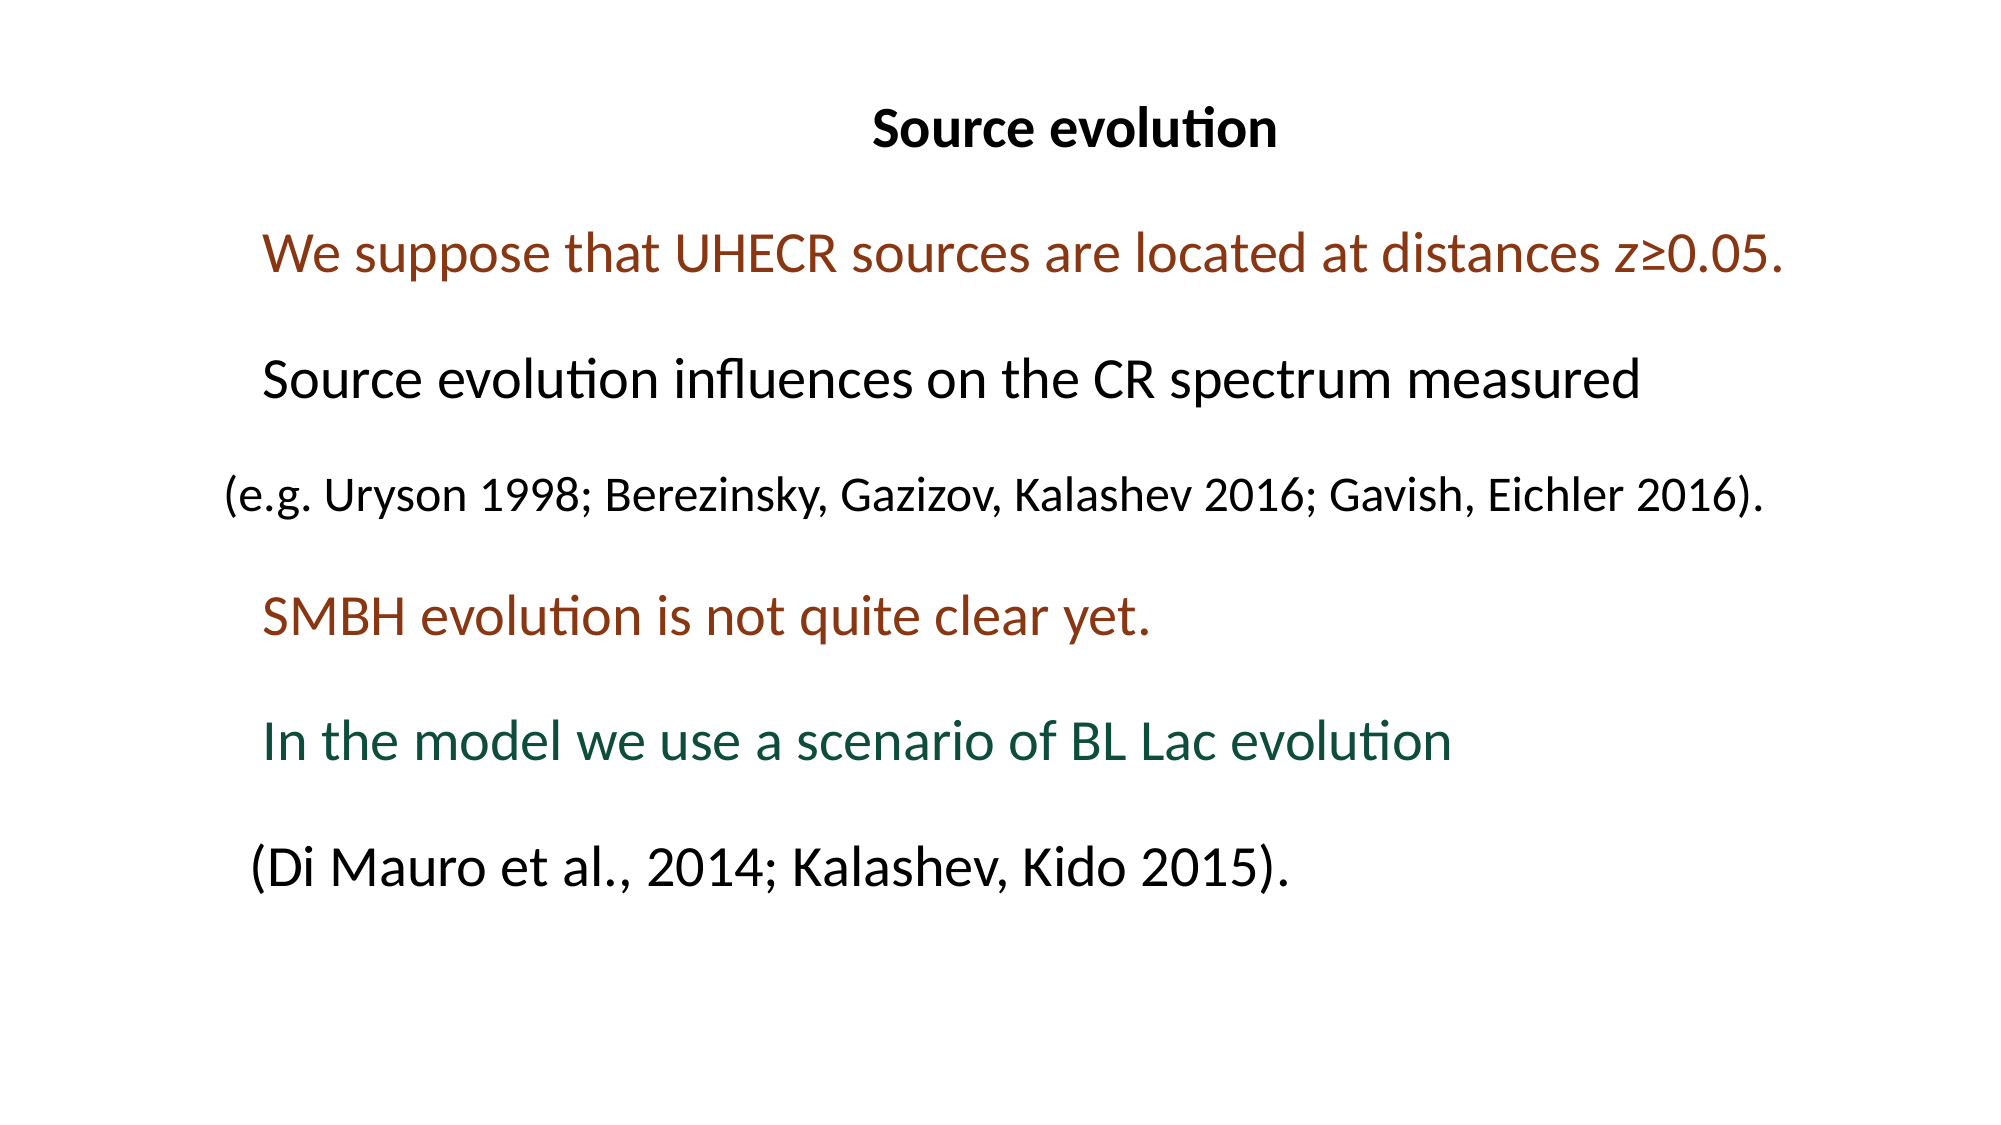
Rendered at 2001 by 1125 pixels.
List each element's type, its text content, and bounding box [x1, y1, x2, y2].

list Source evolution We suppose that UHECR sources are located at distances z≥0.05. Source evolution influences on the CR spectrum measured (e.g. Uryson 1998; Berezinsky, Gazizov, Kalashev 2016; Gavish, Eichler 2016). SMBH evolution is not quite clear yet. In the model we use a scenario of BL Lac evolution (Di Mauro et al., 2014; Kalashev, Kido 2015). [208, 46, 1863, 1014]
